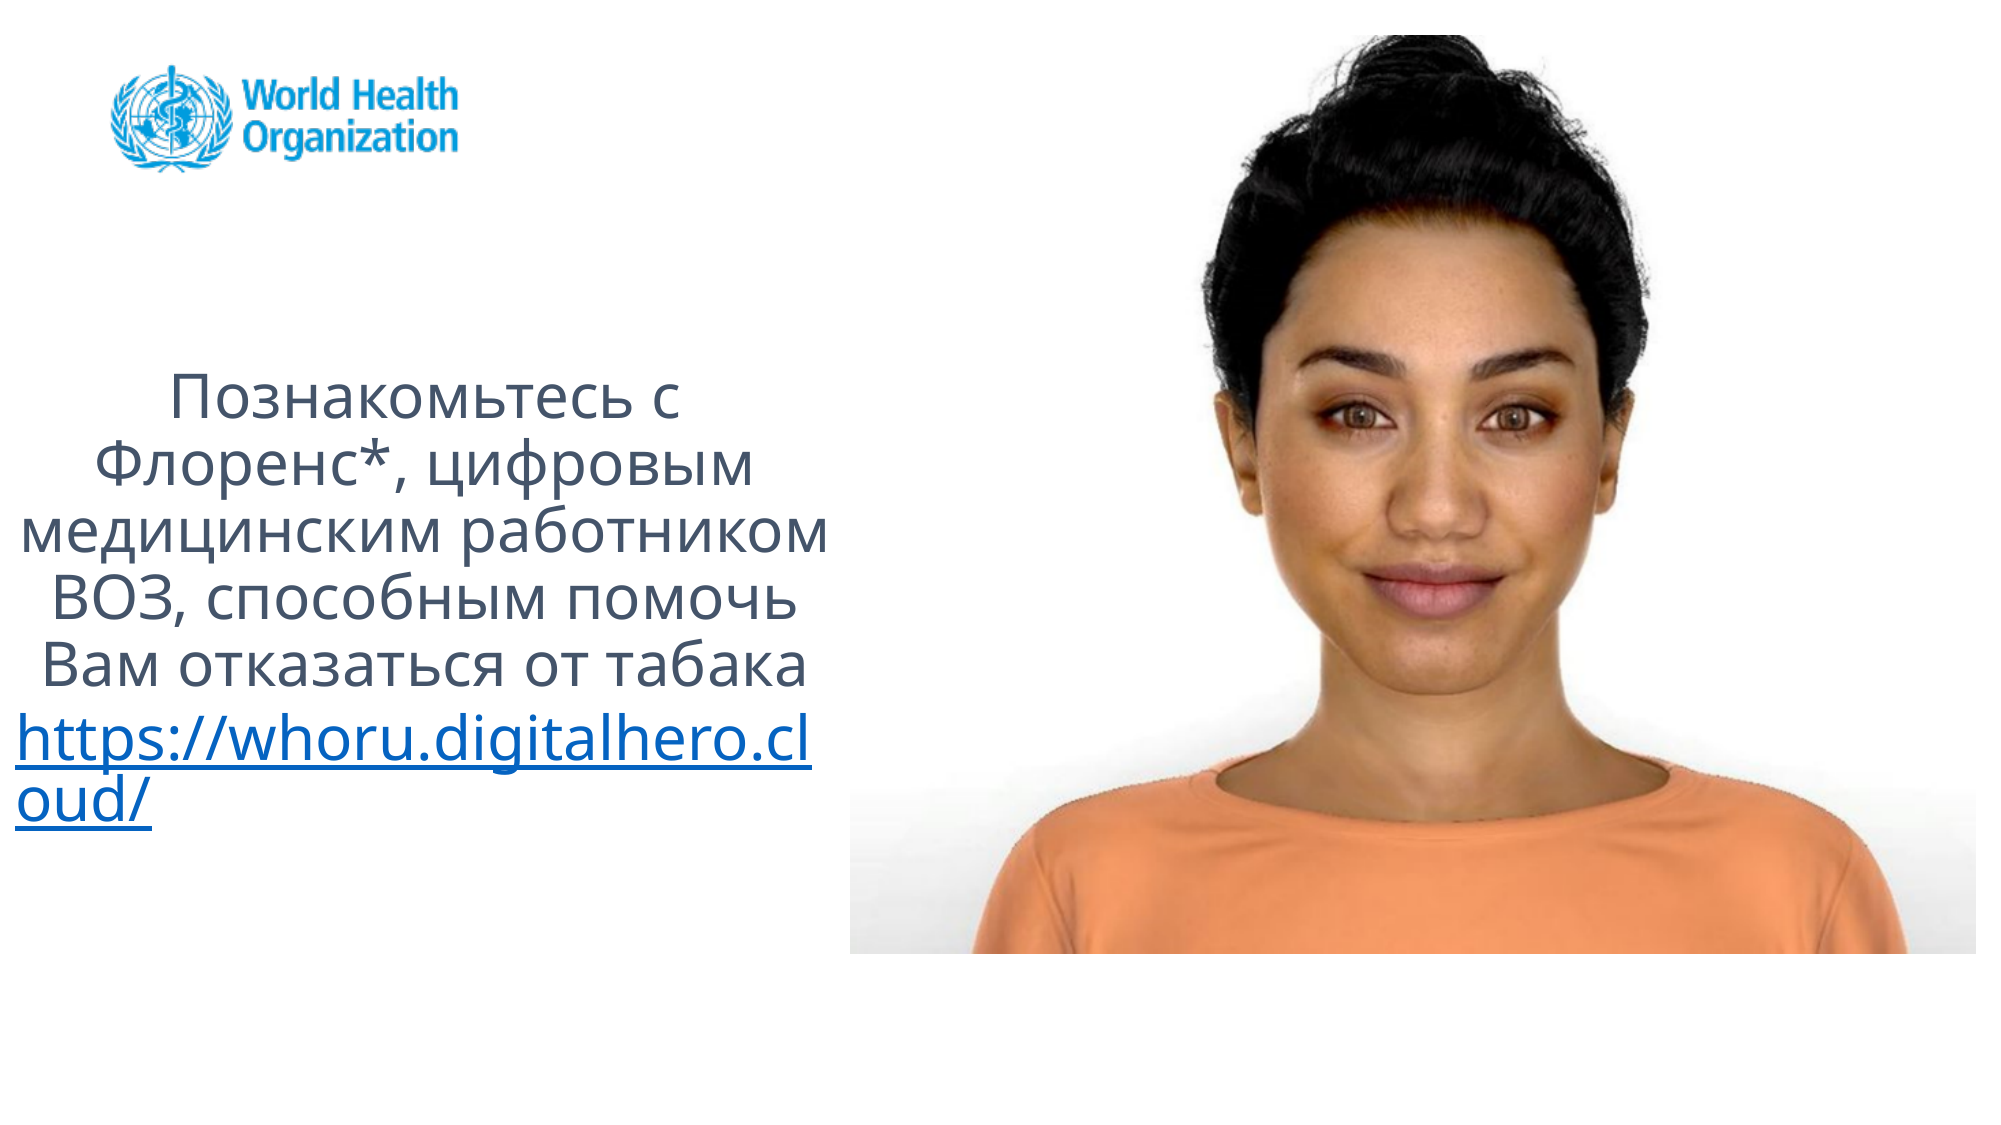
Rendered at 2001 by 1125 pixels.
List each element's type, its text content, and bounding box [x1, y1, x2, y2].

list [850, 35, 1976, 954]
text_box . [24, 28, 545, 212]
title Познакомьтесь с Флоренс*, цифровым медицинским работником ВОЗ, способным помочь Вам отказаться от табака https://whoru.digitalhero.cloud/ [0, 352, 850, 851]
